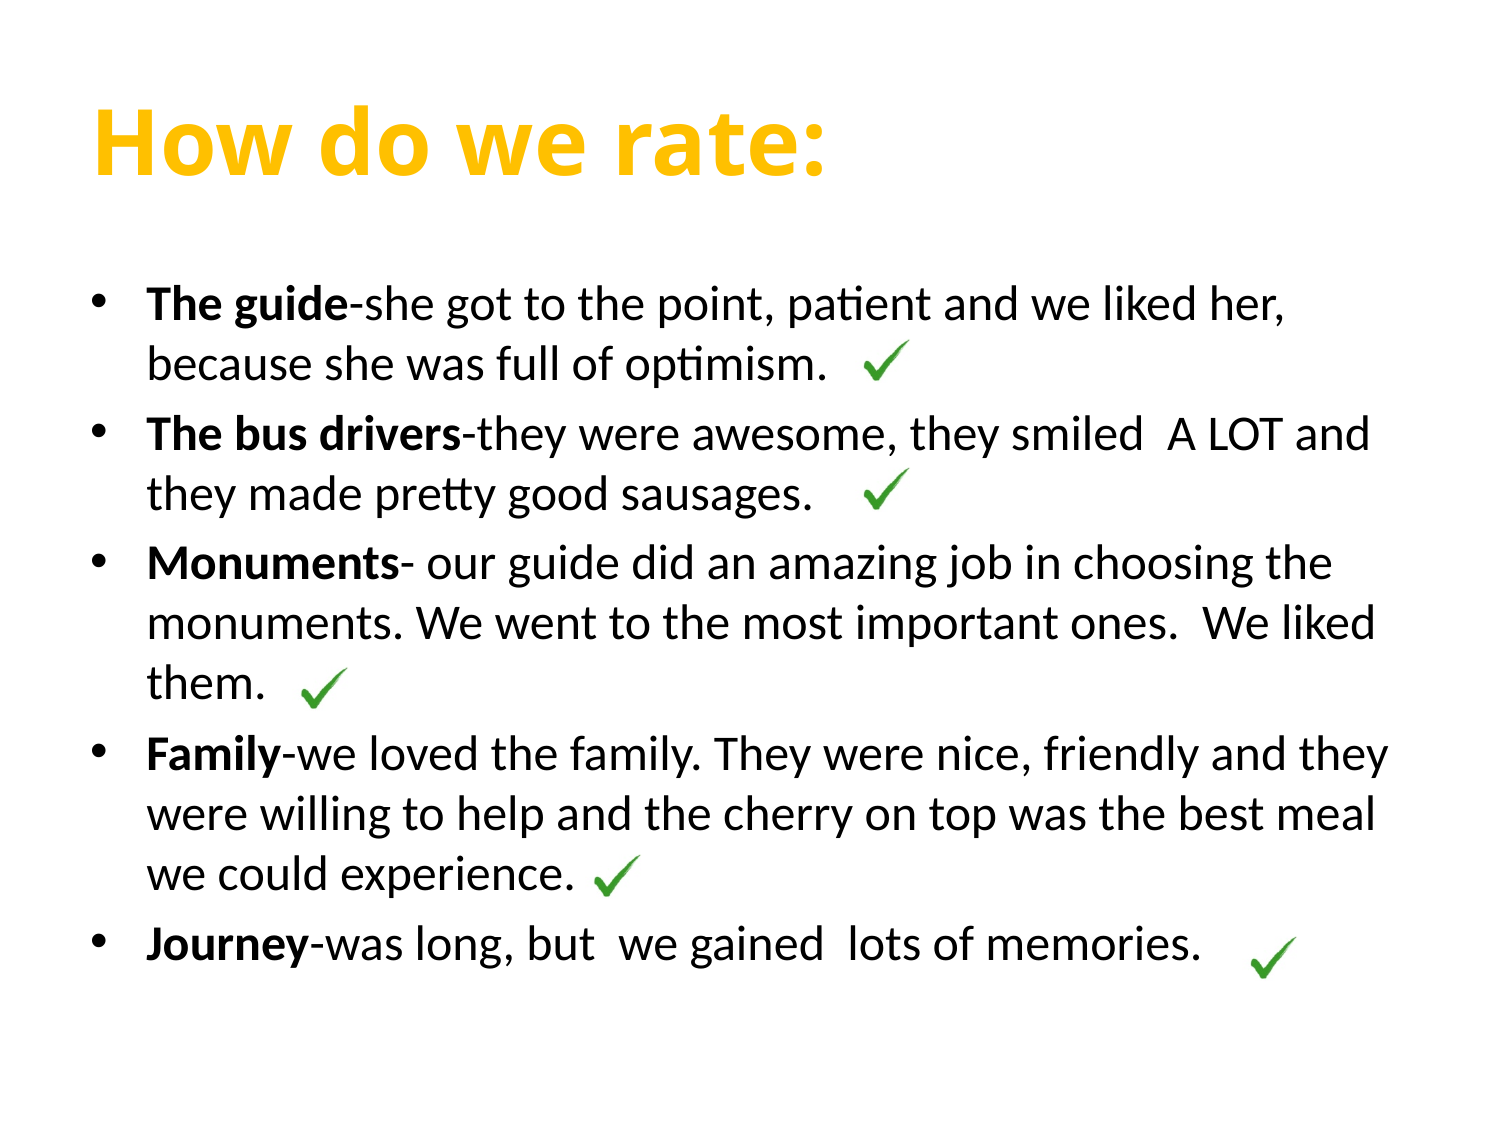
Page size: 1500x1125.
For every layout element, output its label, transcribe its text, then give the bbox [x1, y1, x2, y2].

picture [292, 655, 352, 716]
picture [855, 327, 915, 387]
picture [1241, 925, 1301, 985]
picture [855, 456, 915, 516]
list The guide-she got to the point, patient and we liked her, because she was full of optimism. The bus drivers-they were awesome, they smiled A LOT and they made pretty good sausages. Monuments- our guide did an amazing job in choosing the monuments. We went to the most important ones. We liked them. Family-we loved the family. They were nice, friendly and they were willing to help and the cherry on top was the best meal we could experience. Journey-was long, but we gained lots of memories. [75, 262, 1425, 1005]
picture [585, 843, 645, 903]
title How do we rate: [75, 45, 1425, 233]
